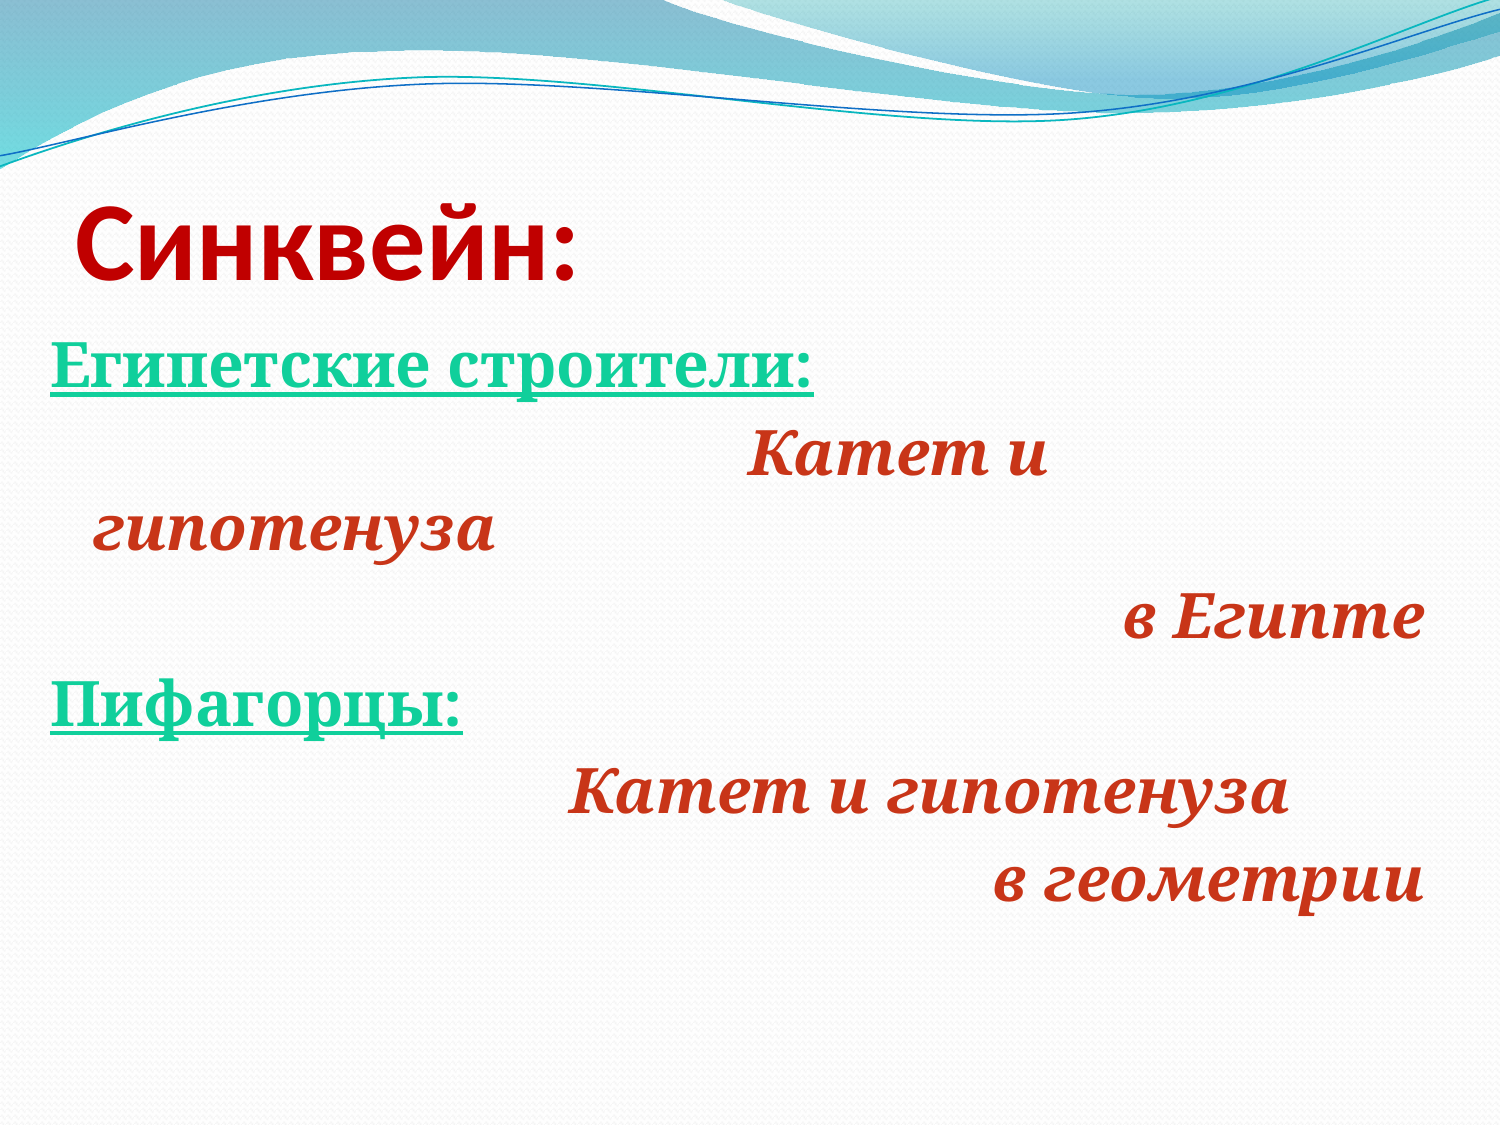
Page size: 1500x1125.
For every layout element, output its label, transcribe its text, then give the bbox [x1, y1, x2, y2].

list Египетские строители: Катет и гипотенуза в Египте Пифагорцы: Катет и гипотенуза в геометрии [35, 317, 1454, 1038]
title Синквейн: [75, 115, 1425, 303]
